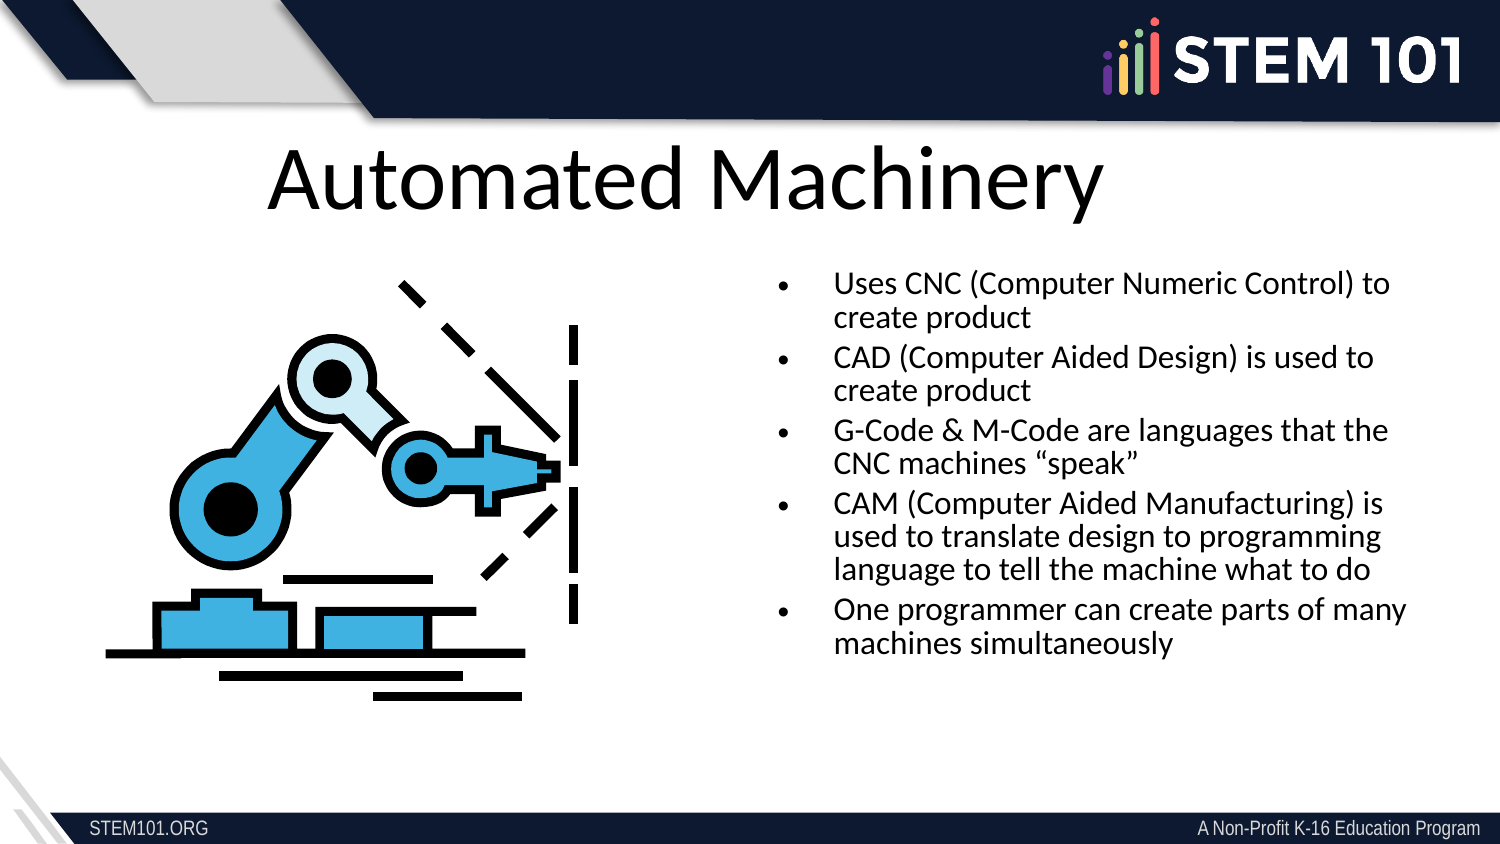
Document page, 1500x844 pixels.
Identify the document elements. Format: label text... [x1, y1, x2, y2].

picture [105, 279, 579, 702]
picture [1103, 17, 1459, 95]
text_box Automated Machinery [124, 92, 1250, 281]
text_box Uses CNC (Computer Numeric Control) to create product CAD (Computer Aided Design) is used to create product G-Code & M-Code are languages that the CNC machines “speak” CAM (Computer Aided Manufacturing) is used to translate design to programming language to tell the machine what to do One programmer can create parts of many machines simultaneously [762, 262, 1425, 844]
